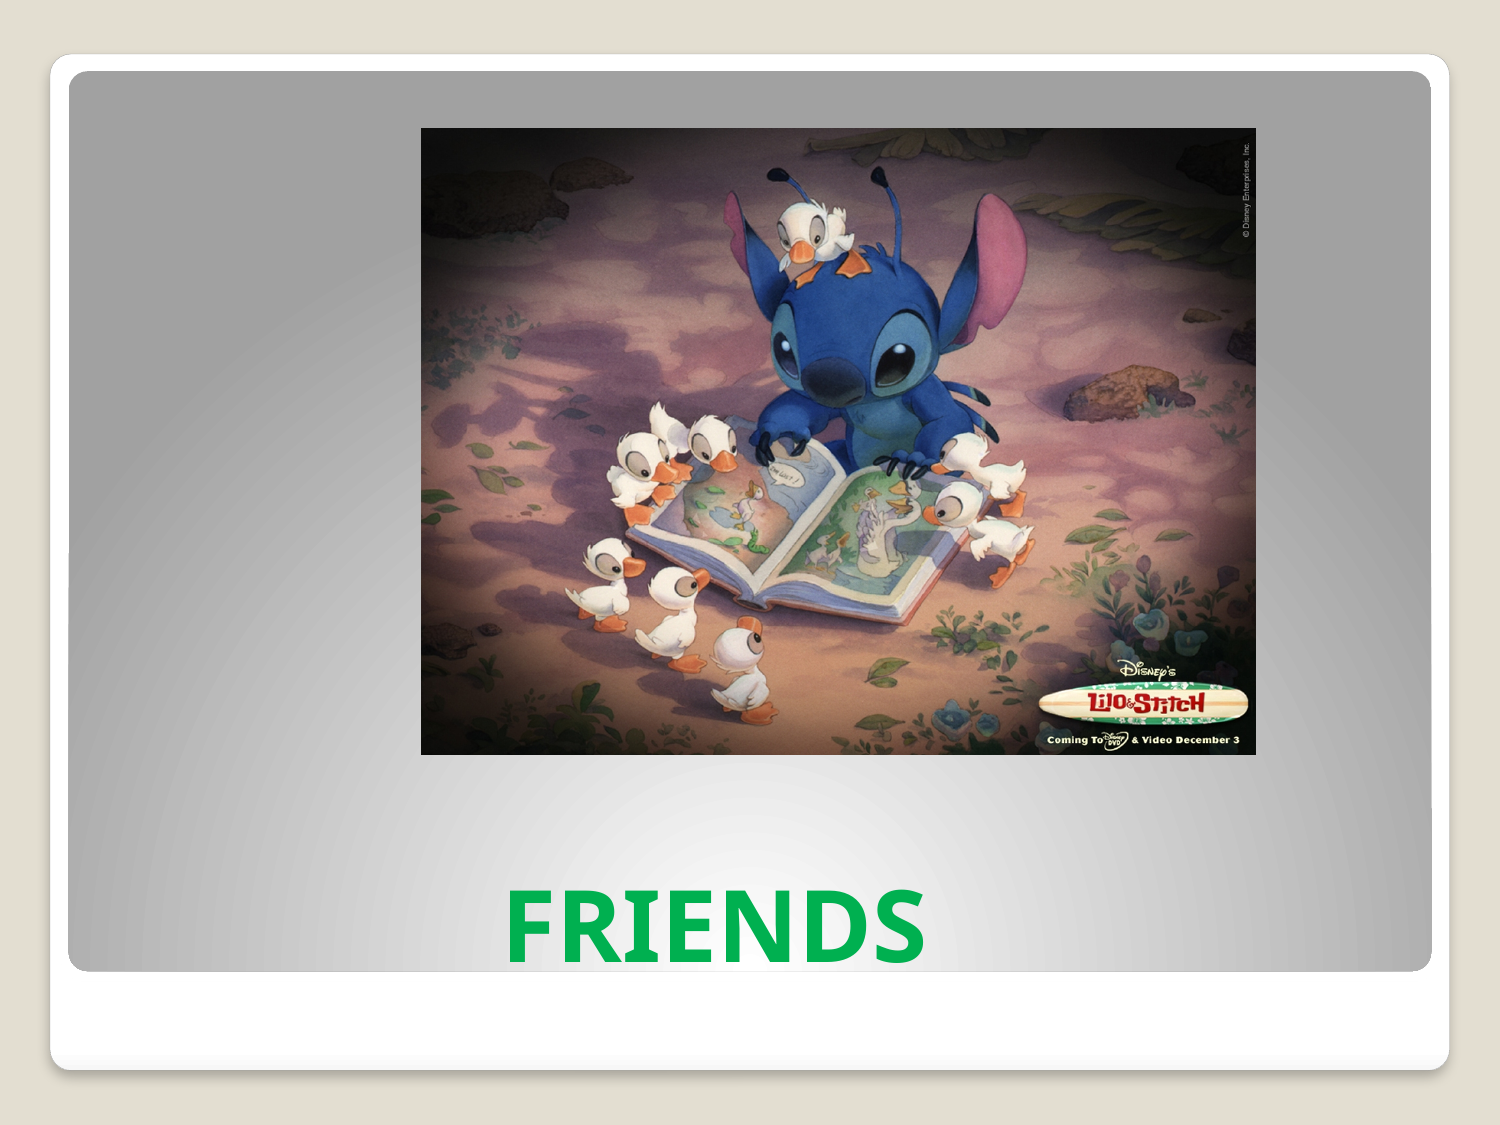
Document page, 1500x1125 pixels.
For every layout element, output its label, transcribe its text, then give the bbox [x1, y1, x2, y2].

title FRIENDS [82, 867, 1348, 990]
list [421, 128, 1257, 755]
